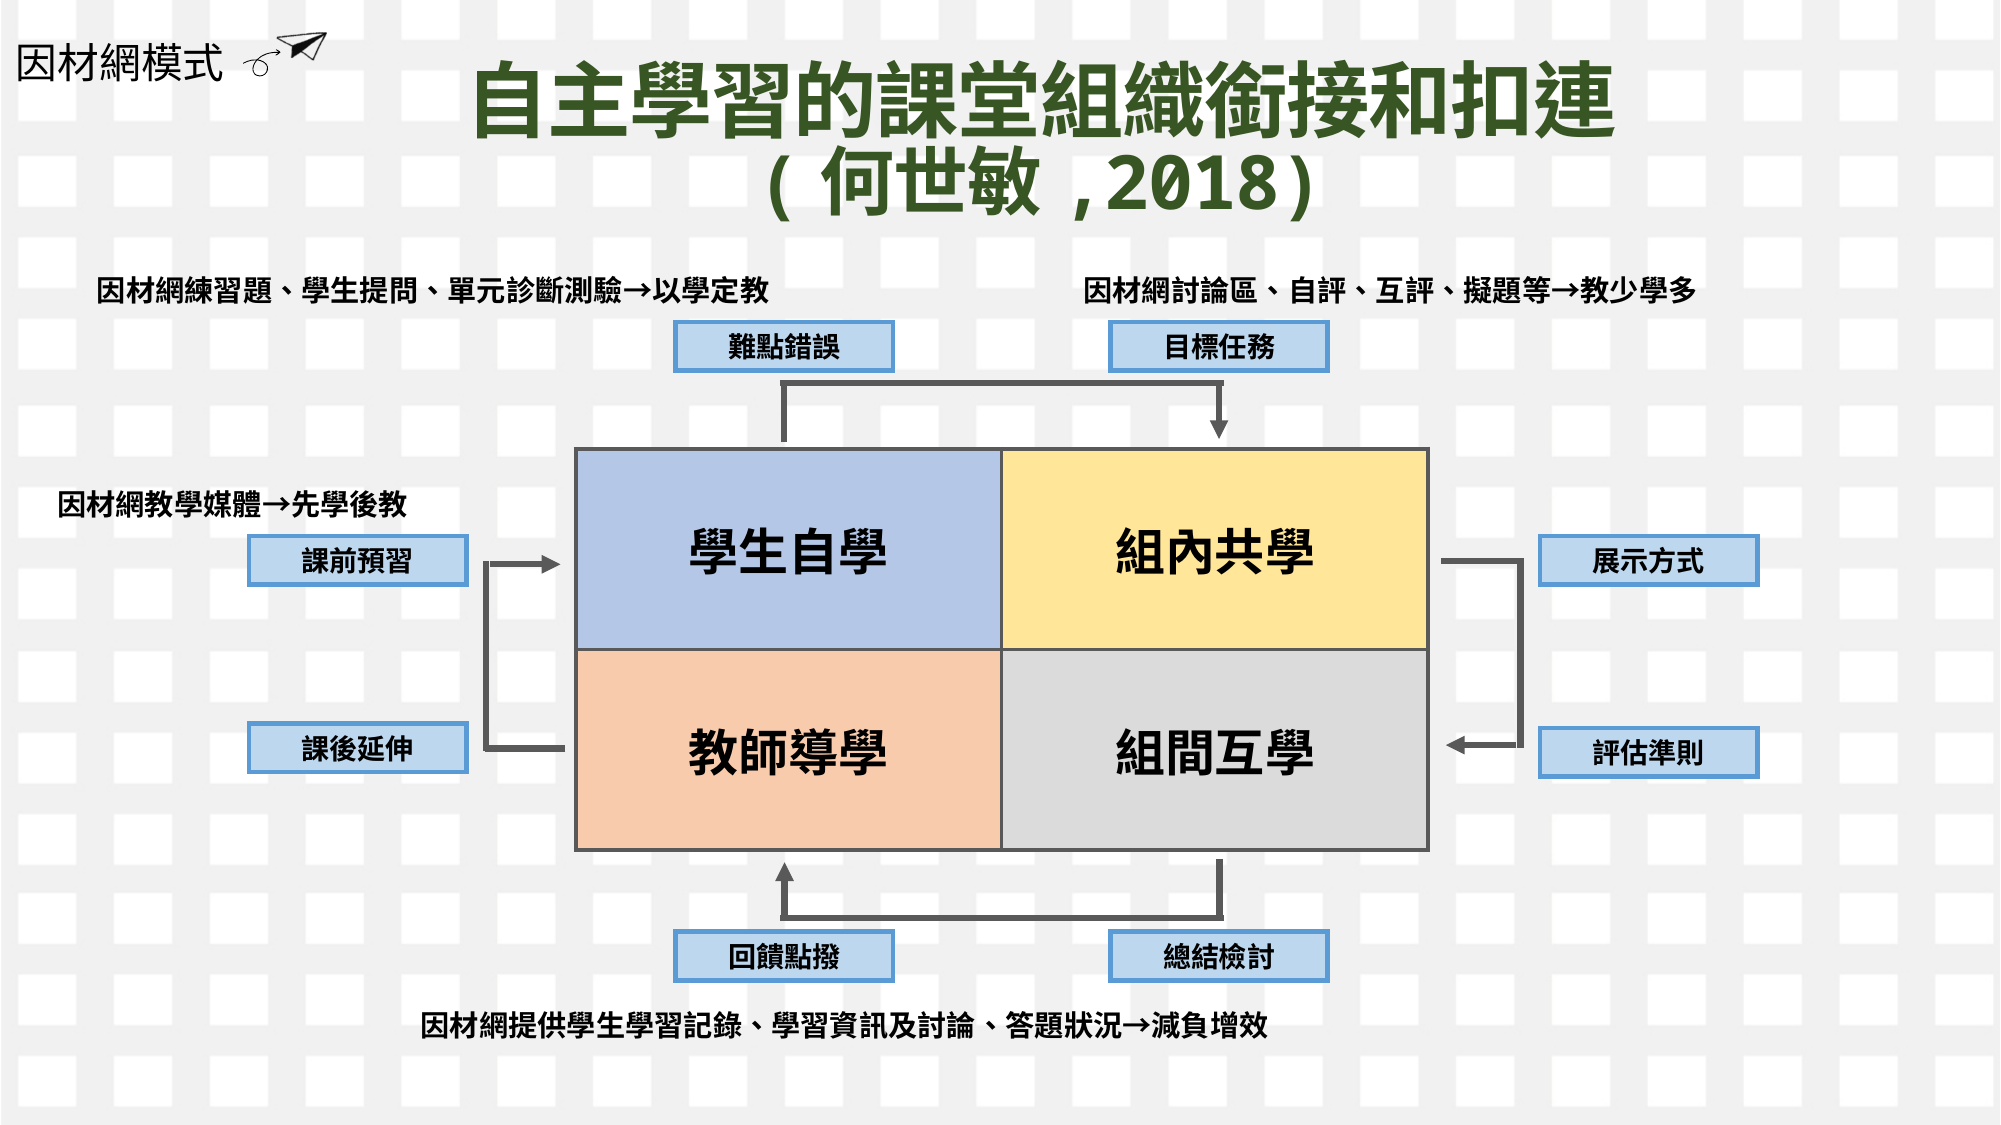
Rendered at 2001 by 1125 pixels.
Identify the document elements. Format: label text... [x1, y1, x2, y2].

table_cell 組間互學 [1003, 651, 1426, 848]
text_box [250, 29, 326, 77]
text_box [779, 382, 1224, 443]
text_box 難點錯誤 [675, 321, 894, 371]
text_box 課後延伸 [248, 723, 467, 773]
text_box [430, 616, 621, 696]
table_header 組內共學 [1003, 451, 1426, 648]
text_box 評估準則 [1539, 727, 1758, 777]
text_box 總結檢討 [1109, 931, 1329, 981]
text_box 因材網練習題、學生提問、單元診斷測驗→以學定教 [82, 264, 1021, 315]
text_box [1386, 613, 1576, 693]
text_box 回饋點撥 [675, 931, 894, 981]
picture [0, 0, 2000, 1125]
text_box 因材網教學媒體→先學後教 [42, 478, 599, 529]
list 自主學習的課堂組織銜接和扣連 (何世敏,2018) [81, 42, 2000, 245]
table_cell 教師導學 [578, 651, 1000, 848]
text_box 展示方式 [1539, 535, 1758, 585]
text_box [779, 858, 1224, 919]
text_box 課前預習 [248, 535, 467, 585]
text_box 因材網模式 [1, 29, 240, 95]
table_header 學生自學 [578, 451, 1000, 648]
text_box 因材網討論區、自評、互評、擬題等→教少學多 [1068, 264, 1932, 315]
text_box 目標任務 [1109, 321, 1329, 371]
text_box 因材網提供學生學習記錄、學習資訊及討論、答題狀況→減負增效 [405, 999, 1692, 1050]
